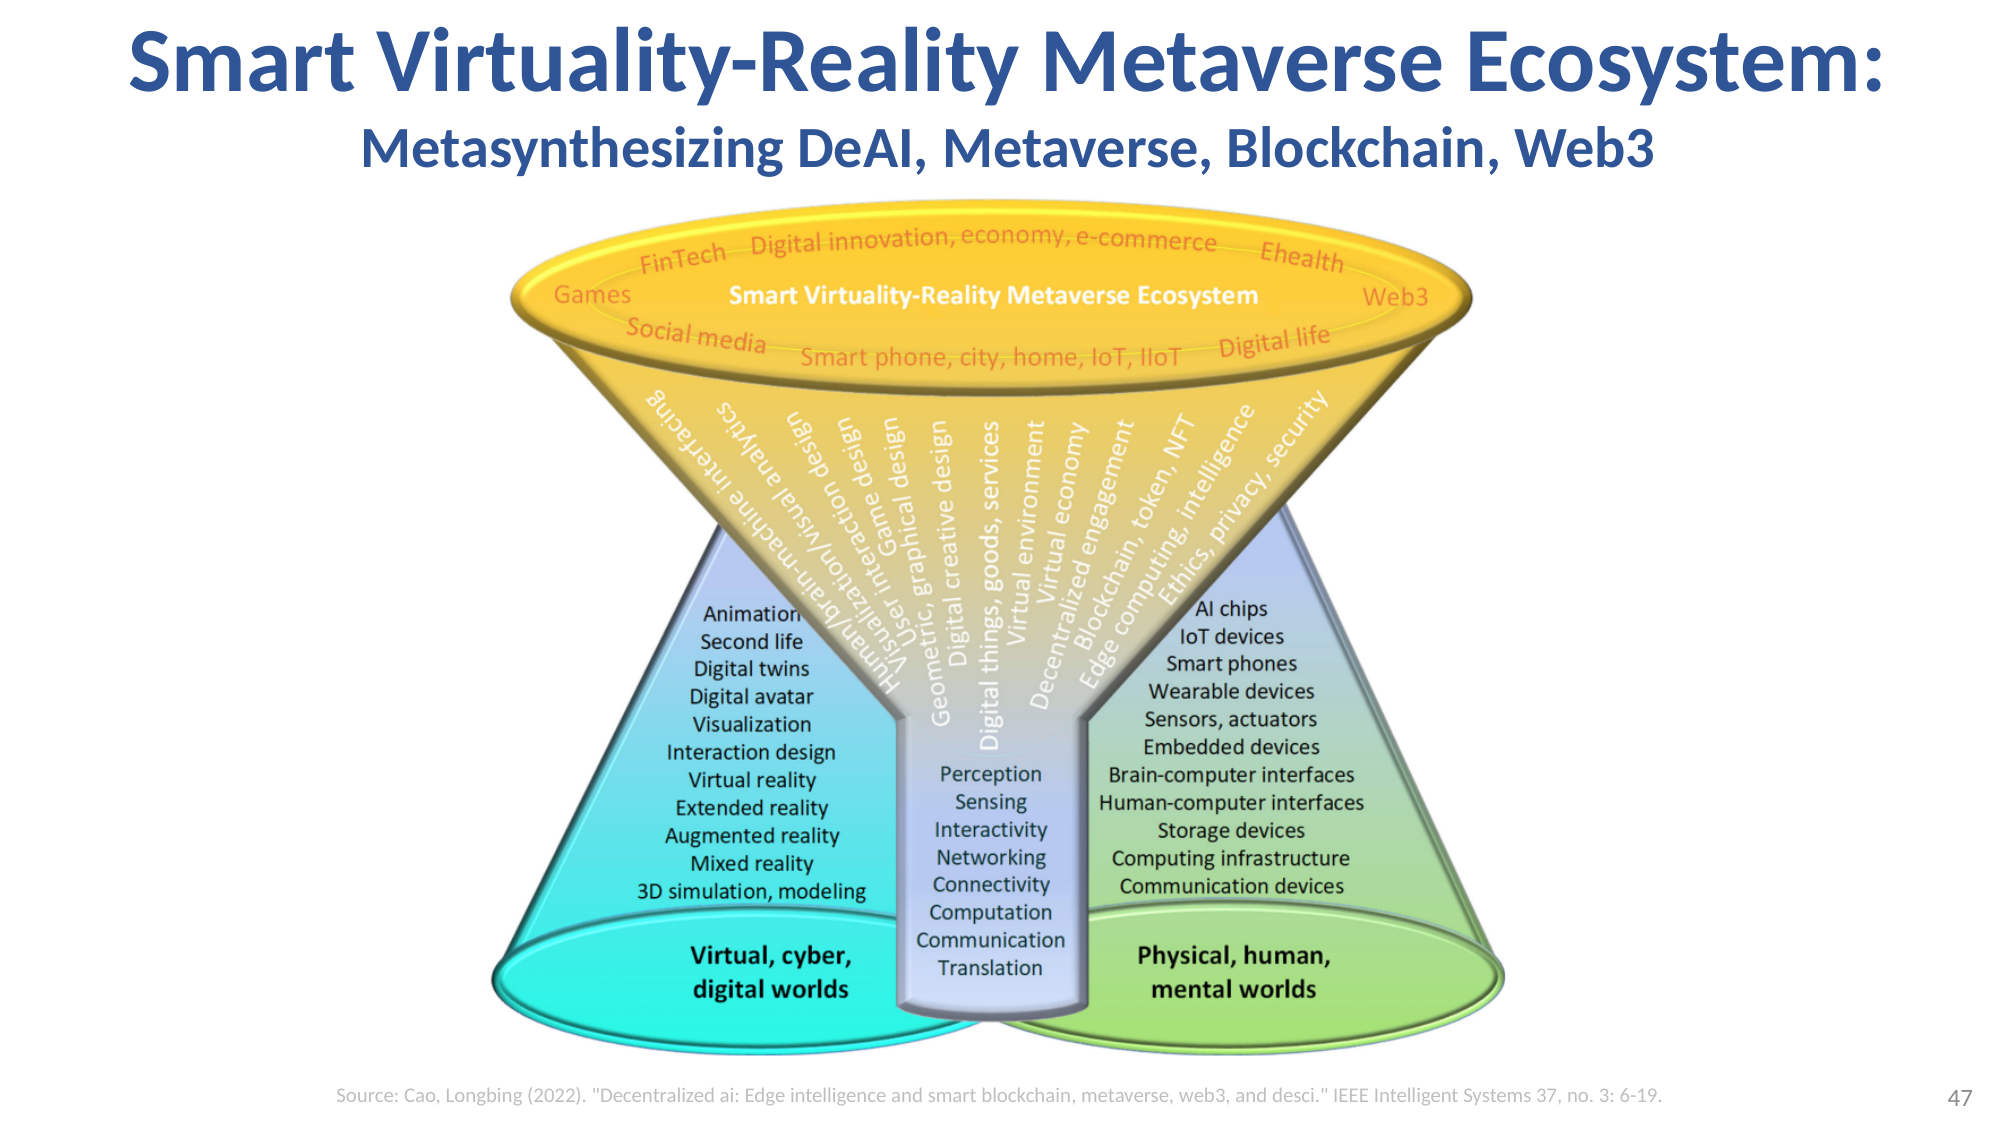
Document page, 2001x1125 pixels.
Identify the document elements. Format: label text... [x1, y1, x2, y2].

text_box Source: Cao, Longbing (2022). "Decentralized ai: Edge intelligence and smart blockchain, metaverse, web3, and desci." IEEE Intelligent Systems 37, no. 3: 6-19. [184, 1074, 1816, 1115]
picture [486, 187, 1530, 1068]
slide_number 47 [1830, 1076, 1989, 1116]
title Smart Virtuality-Reality Metaverse Ecosystem: Metasynthesizing DeAI, Metaverse, Blockchain, Web3 [87, 0, 1929, 180]
